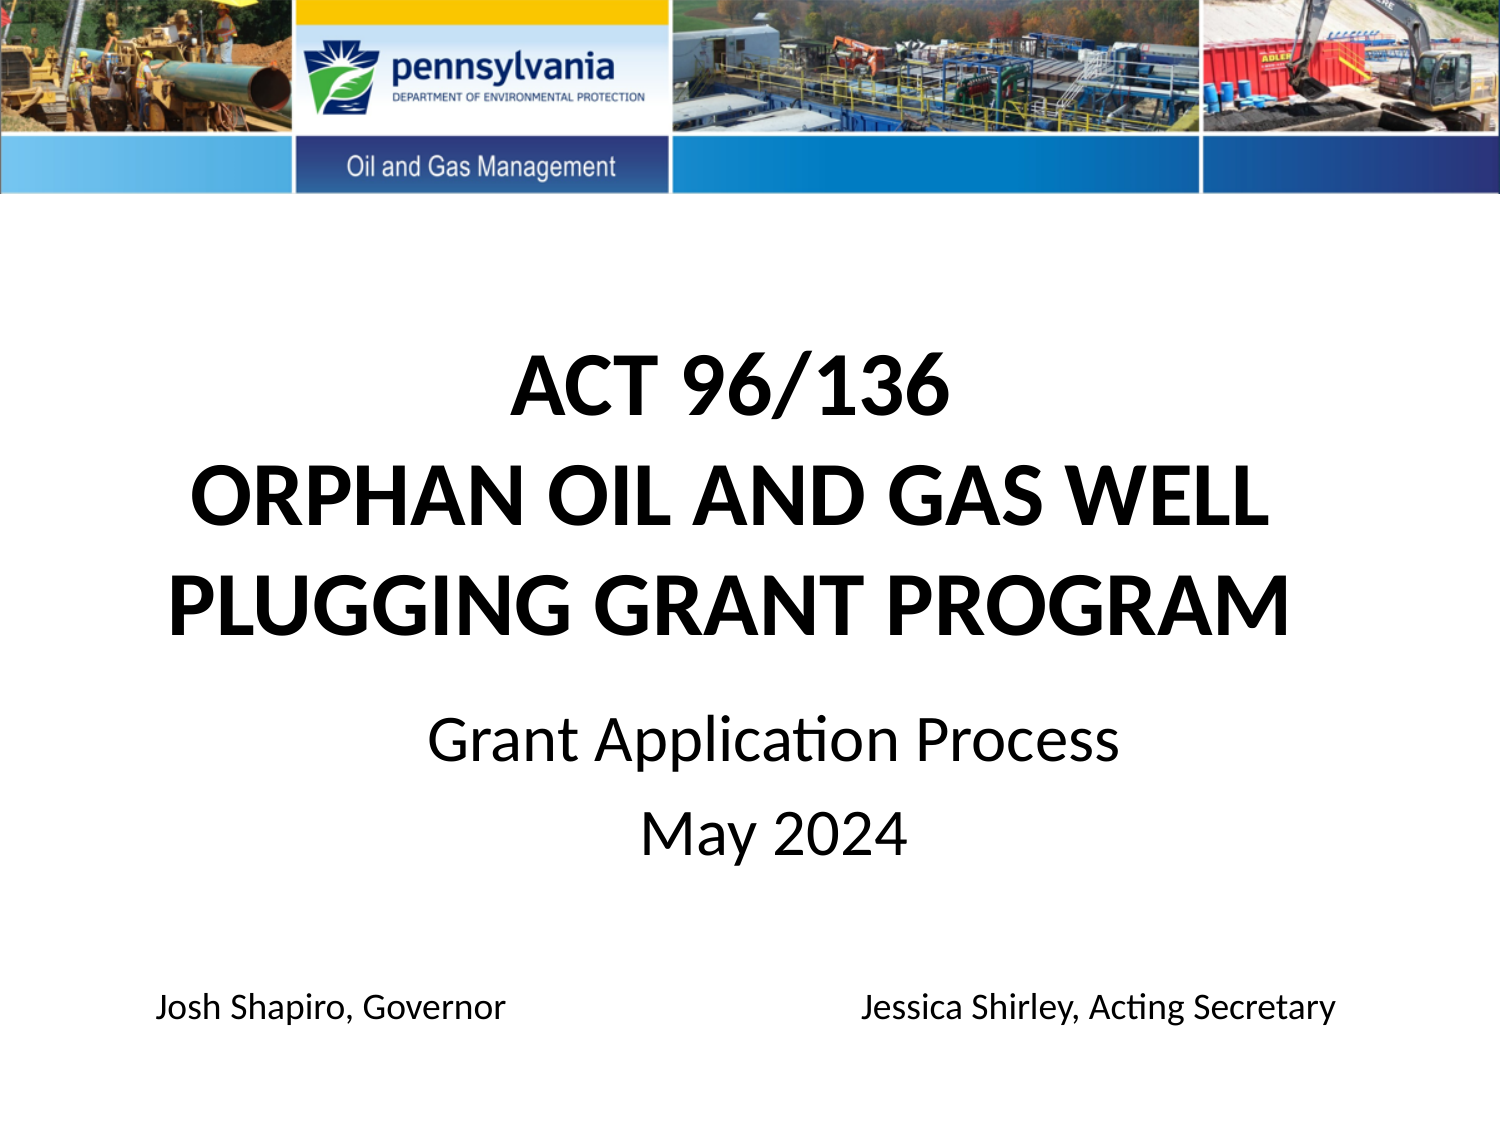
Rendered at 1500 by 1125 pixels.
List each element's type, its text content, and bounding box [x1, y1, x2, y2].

text_box Jessica Shirley, Acting Secretary [773, 974, 1424, 1035]
text_box Josh Shapiro, Governor [99, 974, 563, 1035]
subtitle Grant Application Process May 2024 [186, 687, 1362, 1100]
title ACT 96/136 ORPHAN OIL AND GAS WELL PLUGGING GRANT PROGRAM [0, 423, 1463, 665]
picture [0, 0, 1500, 194]
